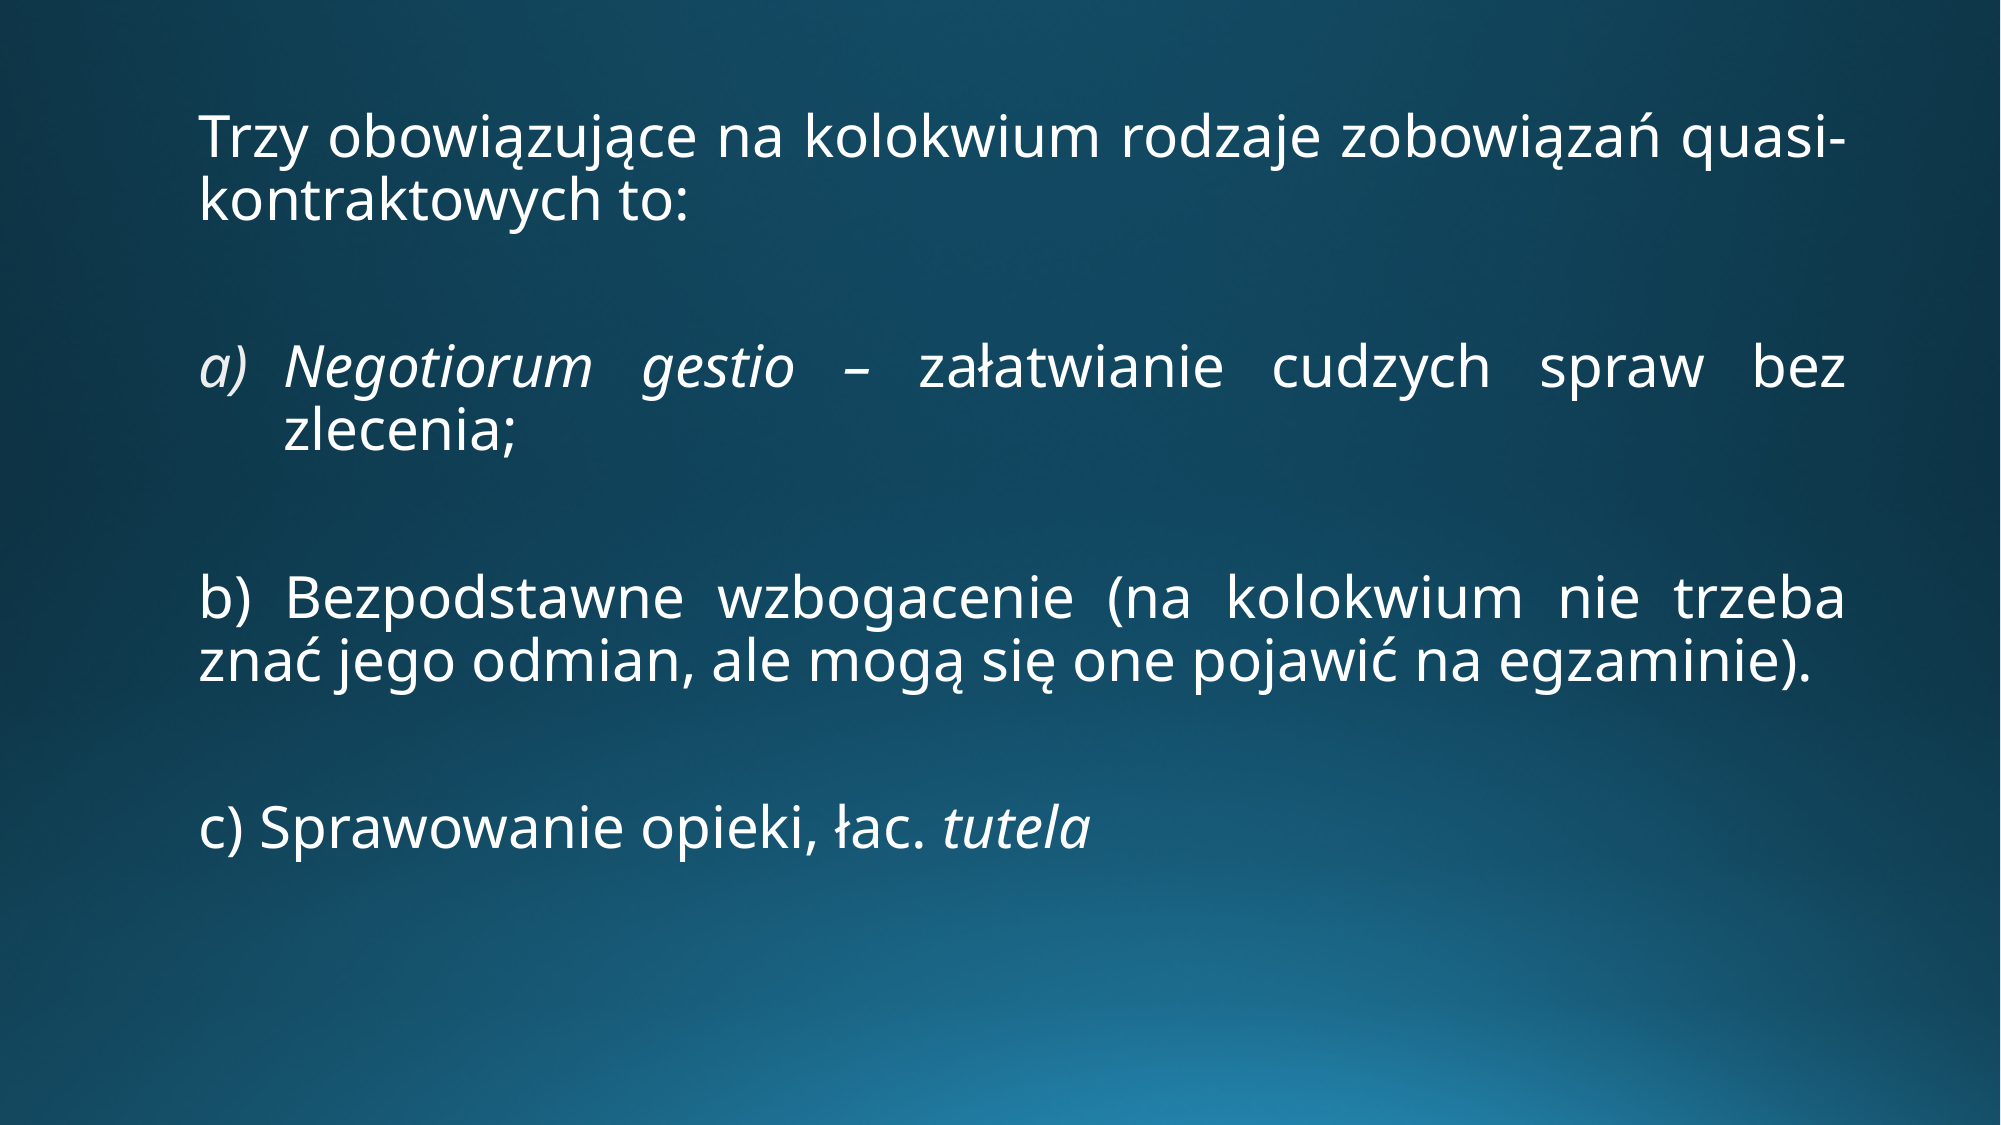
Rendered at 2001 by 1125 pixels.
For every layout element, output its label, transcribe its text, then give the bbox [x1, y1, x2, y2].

list Trzy obowiązujące na kolokwium rodzaje zobowiązań quasi-kontraktowych to: Negotiorum gestio – załatwianie cudzych spraw bez zlecenia; b) Bezpodstawne wzbogacenie (na kolokwium nie trzeba znać jego odmian, ale mogą się one pojawić na egzaminie). c) Sprawowanie opieki, łac. tutela [183, 99, 1863, 1014]
picture [0, 0, 2001, 1125]
